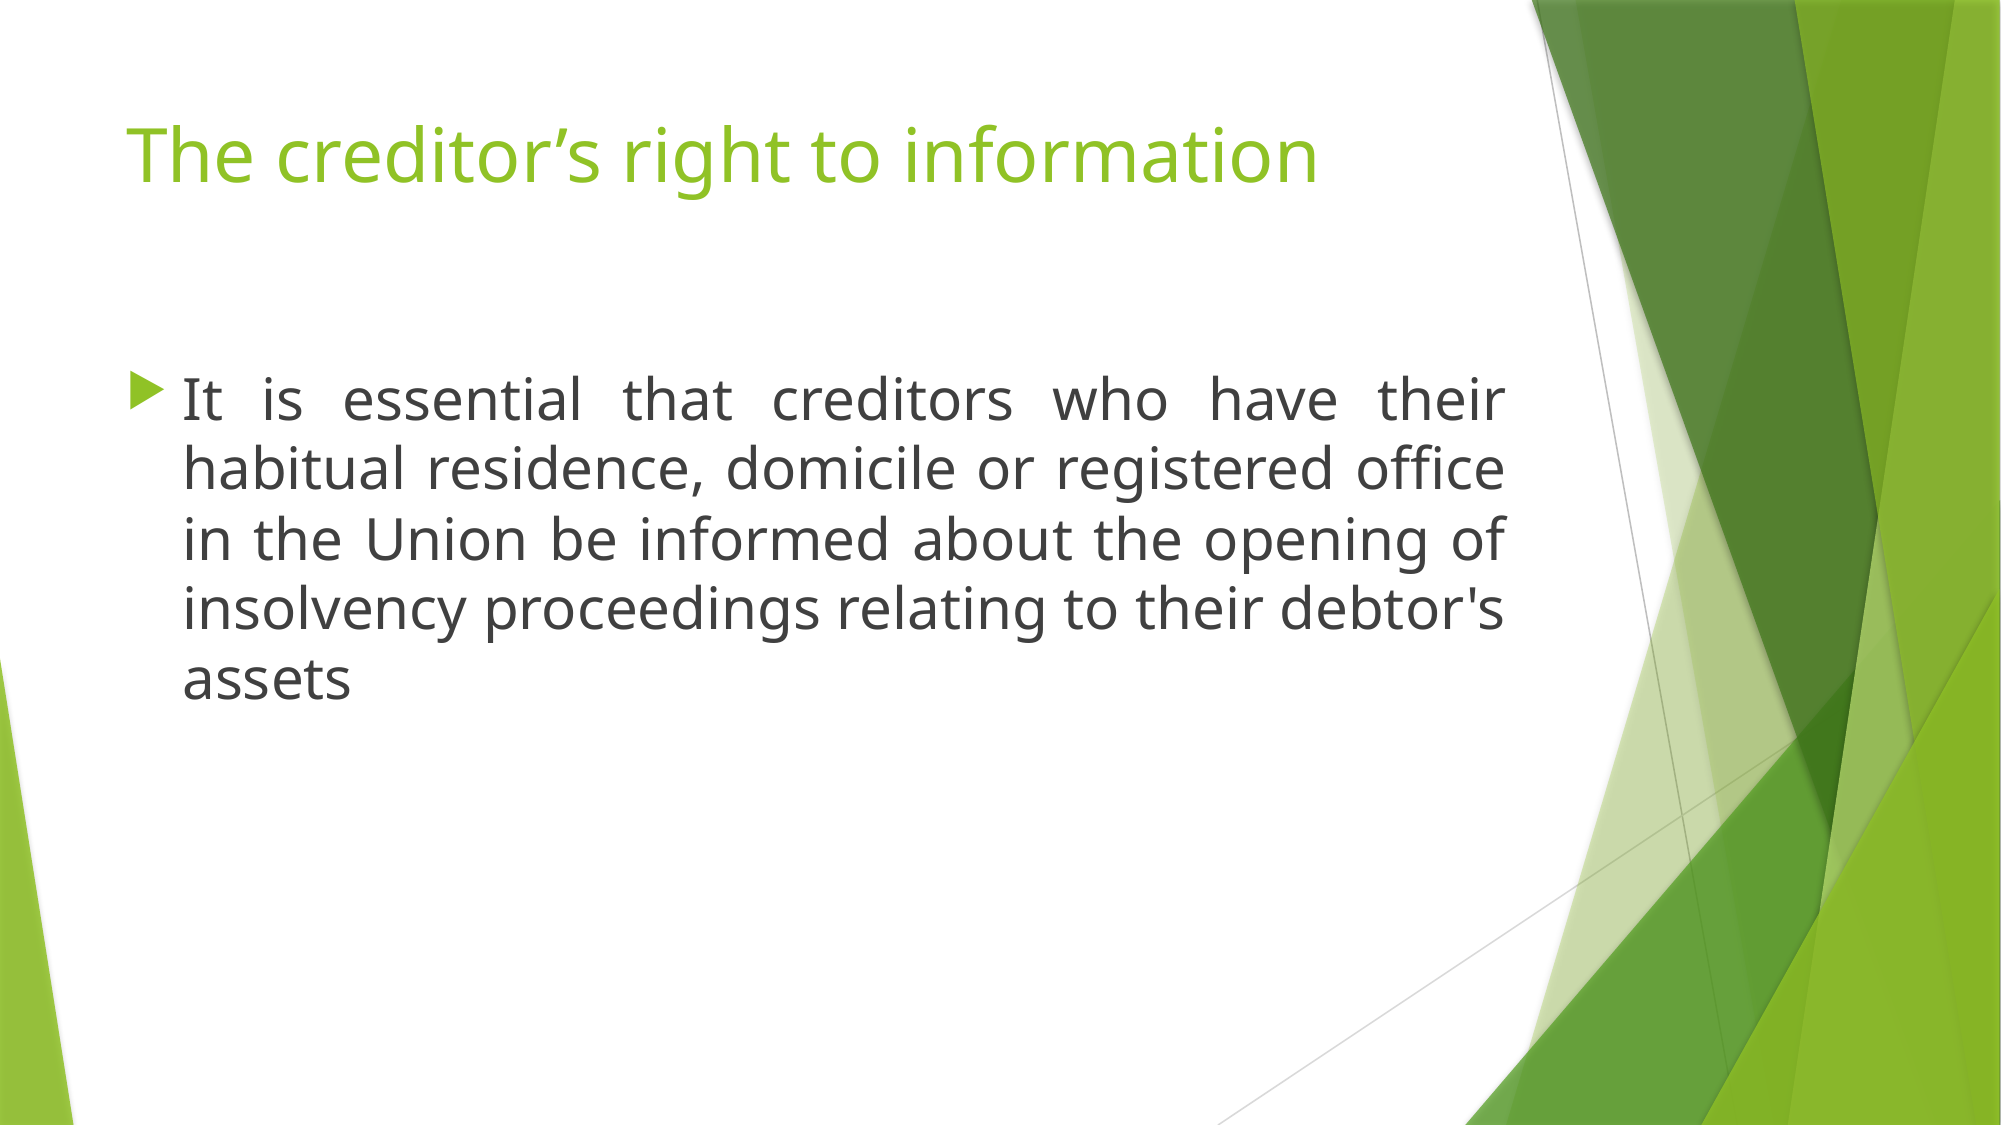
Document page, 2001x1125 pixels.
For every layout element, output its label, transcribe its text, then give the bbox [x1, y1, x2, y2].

title The creditor’s right to information [111, 99, 1522, 317]
list It is essential that creditors who have their habitual residence, domicile or registered office in the Union be informed about the opening of insolvency proceedings relating to their debtor's assets [111, 354, 1522, 992]
